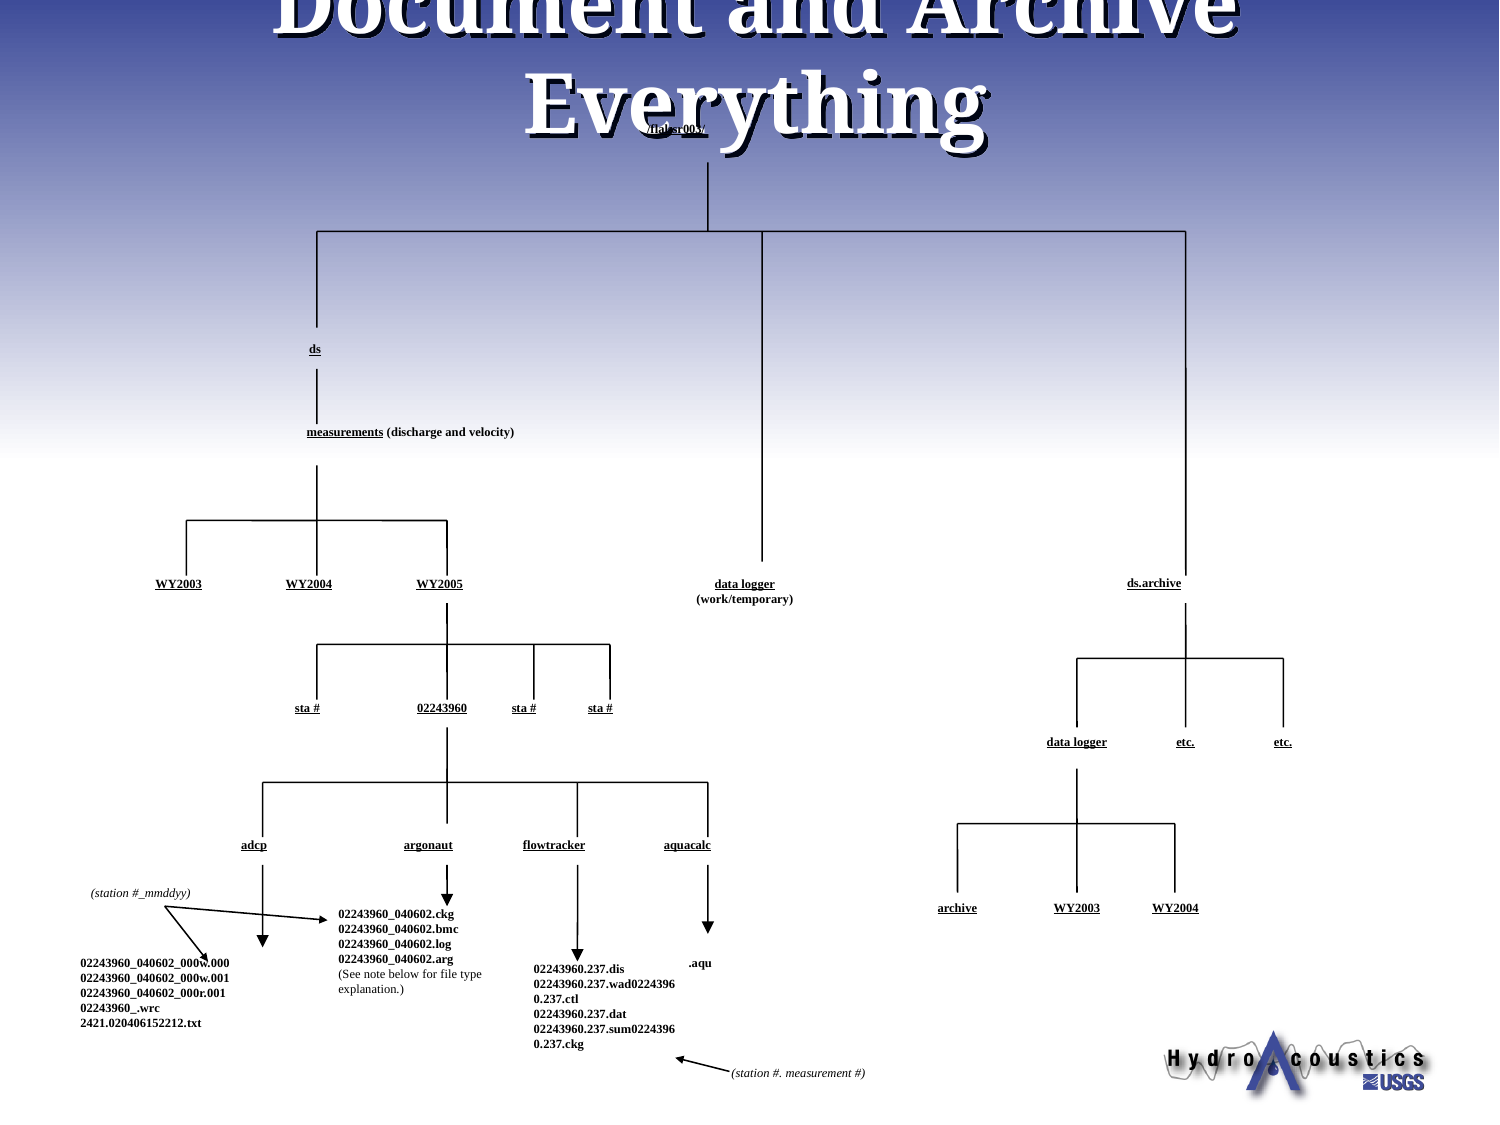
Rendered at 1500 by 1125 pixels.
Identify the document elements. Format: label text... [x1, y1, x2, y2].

picture [1316, 1024, 1439, 1107]
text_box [34, 120, 1316, 1125]
title Document and Archive Everything [80, 0, 1431, 101]
